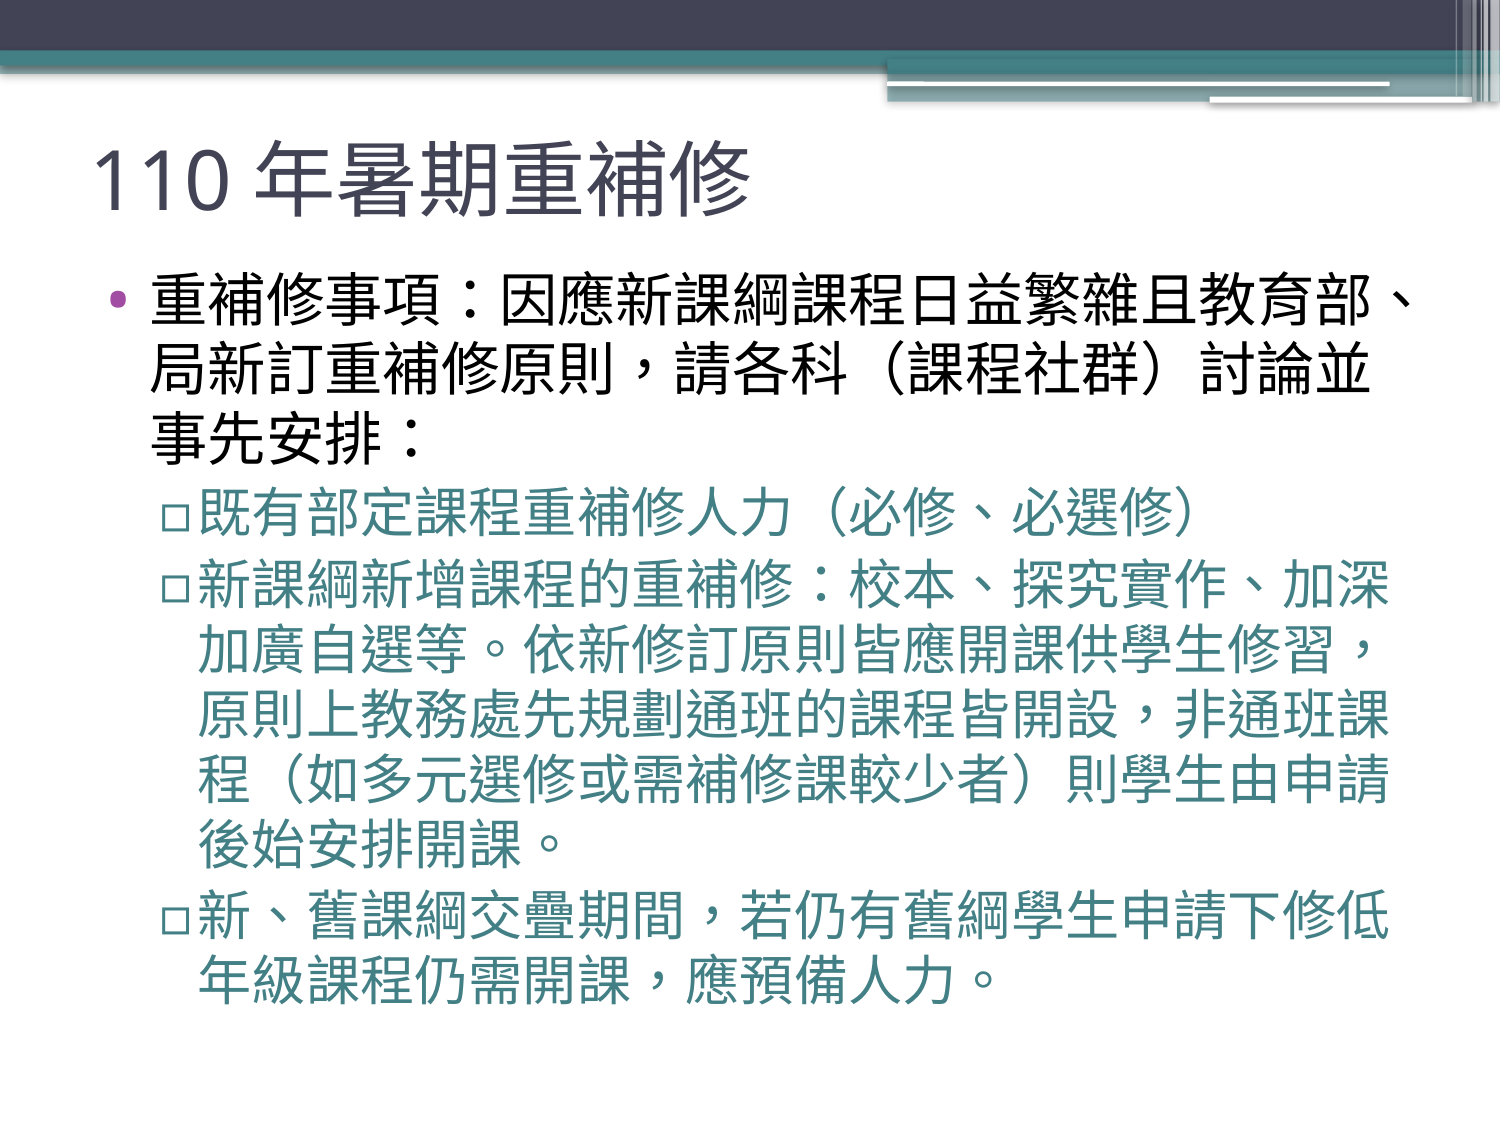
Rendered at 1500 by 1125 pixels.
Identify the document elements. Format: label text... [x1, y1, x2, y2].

title 110年暑期重補修 [75, 90, 1425, 255]
list 重補修事項：因應新課綱課程日益繁雜且教育部、局新訂重補修原則，請各科（課程社群）討論並事先安排： 既有部定課程重補修人力（必修、必選修） 新課綱新增課程的重補修：校本、探究實作、加深加廣自選等。依新修訂原則皆應開課供學生修習，原則上教務處先規劃通班的課程皆開設，非通班課程（如多元選修或需補修課較少者）則學生由申請後始安排開課。 新、舊課綱交疊期間，若仍有舊綱學生申請下修低年級課程仍需開課，應預備人力。 [75, 255, 1425, 1079]
